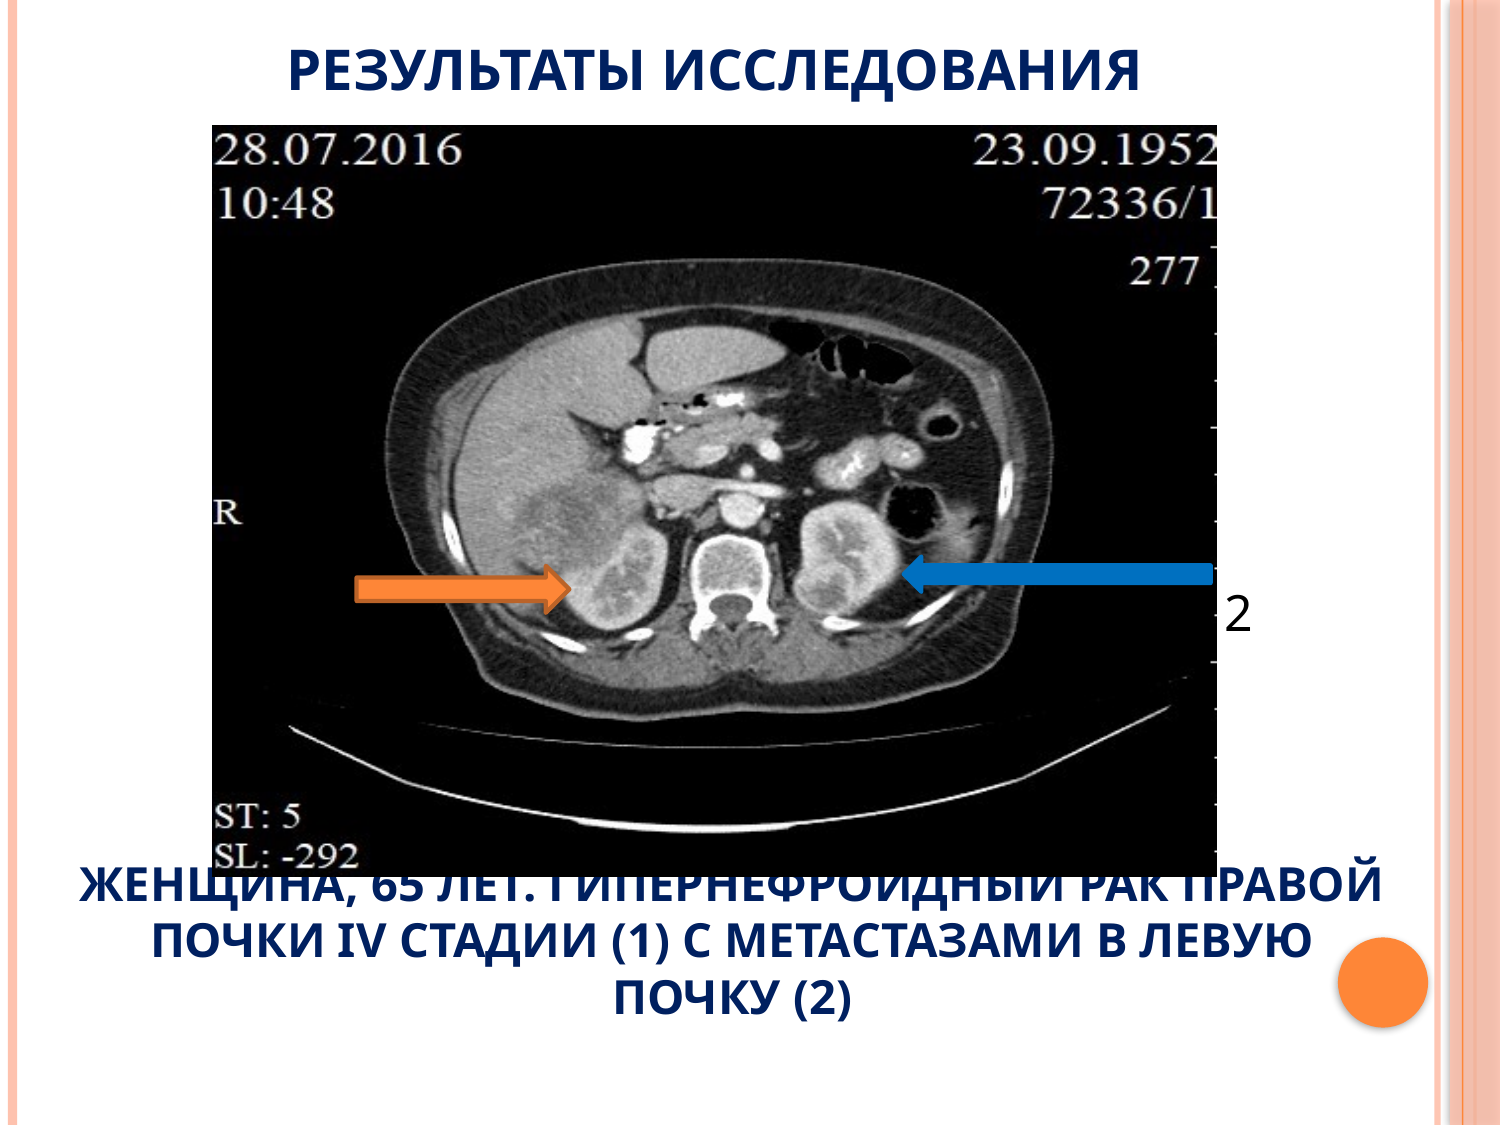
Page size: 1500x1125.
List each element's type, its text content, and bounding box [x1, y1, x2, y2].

title Женщина, 65 лет. Гипернефроидный рак правой почки IV стадии (1) с метастазами в левую почку (2) [53, 846, 1412, 1032]
text_box 2 [1222, 574, 1268, 649]
text_box РЕЗУЛЬТАТЫ ИССЛЕДОВАНИЯ [102, 25, 1328, 109]
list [211, 124, 1218, 878]
